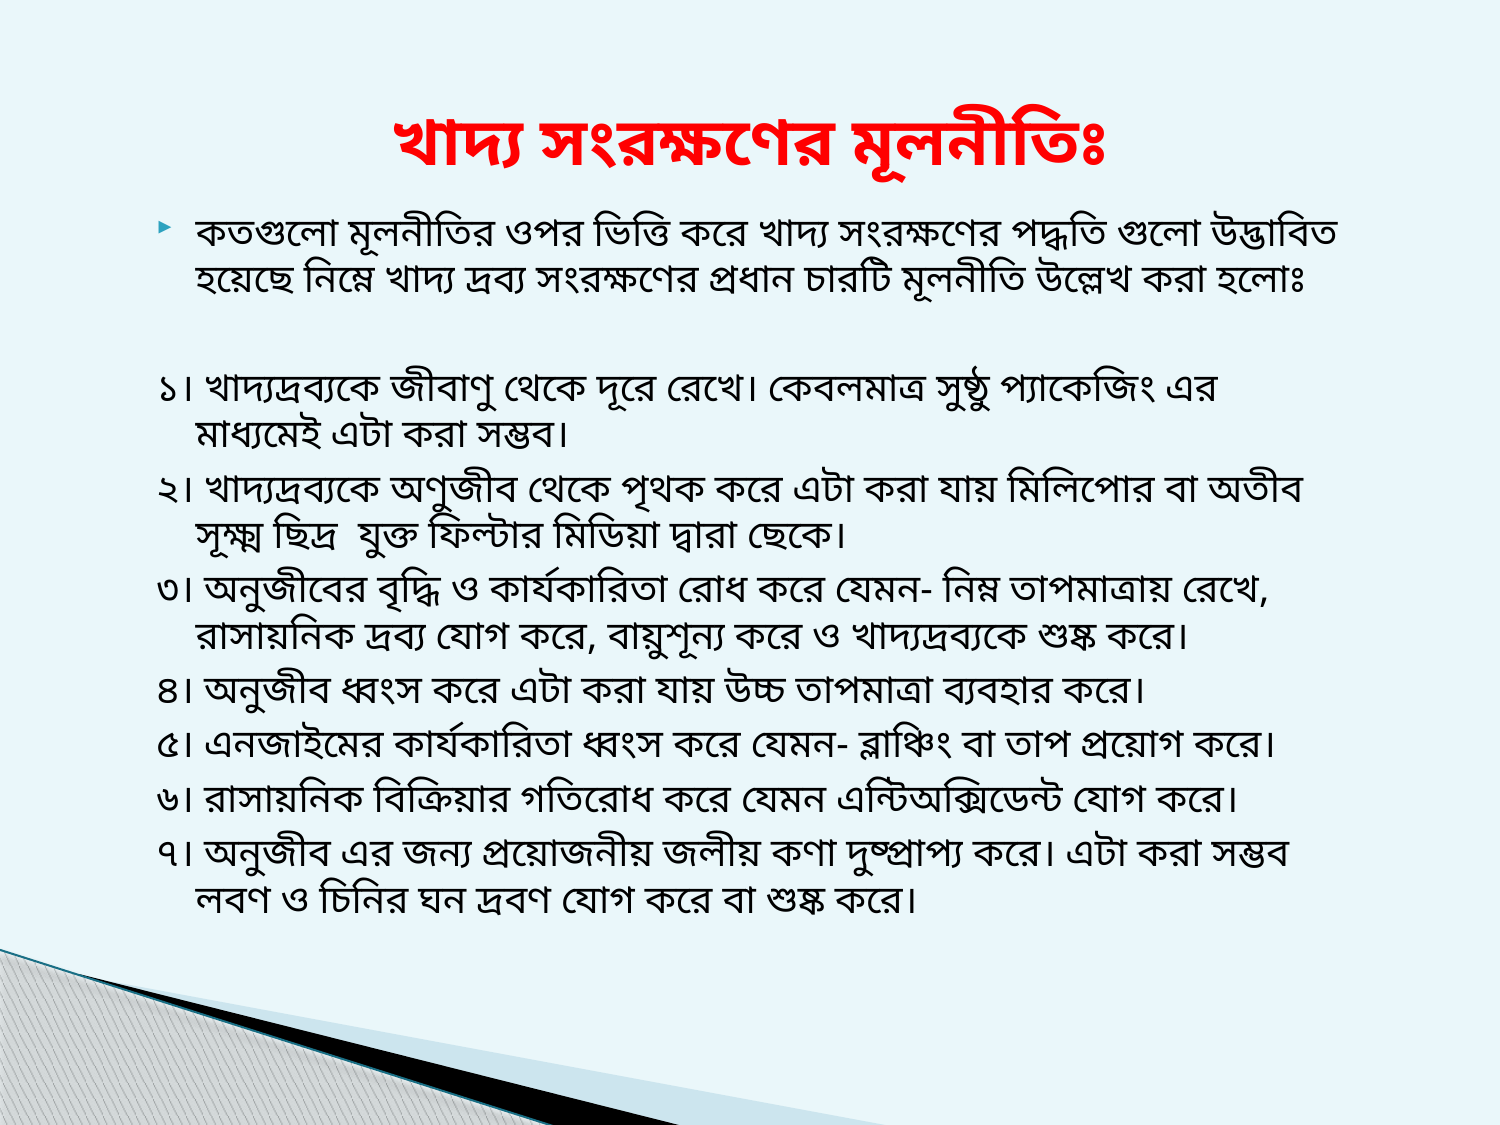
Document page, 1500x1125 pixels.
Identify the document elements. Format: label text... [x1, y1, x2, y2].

list কতগুলো মূলনীতির ওপর ভিত্তি করে খাদ্য সংরক্ষণের পদ্ধতি গুলো উদ্ভাবিত হয়েছে নিম্নে খাদ্য দ্রব্য সংরক্ষণের প্রধান চারটি মূলনীতি উল্লেখ করা হলোঃ ১। খাদ্যদ্রব্যকে জীবাণু থেকে দূরে রেখে। কেবলমাত্র সুষ্ঠু প্যাকেজিং এর মাধ্যমেই এটা করা সম্ভব। ২। খাদ্যদ্রব্যকে অণুজীব থেকে পৃথক করে এটা করা যায় মিলিপোর বা অতীব সূক্ষ্ম ছিদ্র যুক্ত ফিল্টার মিডিয়া দ্বারা ছেকে। ৩। অনুজীবের বৃদ্ধি ও কার্যকারিতা রোধ করে যেমন- নিম্ন তাপমাত্রায় রেখে, রাসায়নিক দ্রব্য যোগ করে, বায়ুশূন্য করে ও খাদ্যদ্রব্যকে শুষ্ক করে। ৪। অনুজীব ধ্বংস করে এটা করা যায় উচ্চ তাপমাত্রা ব্যবহার করে। ৫। এনজাইমের কার্যকারিতা ধ্বংস করে যেমন- ব্লাঞ্চিং বা তাপ প্রয়োগ করে। ৬। রাসায়নিক বিক্রিয়ার গতিরোধ করে যেমন এন্টিঅক্সিডেন্ট যোগ করে। ৭। অনুজীব এর জন্য প্রয়োজনীয় জলীয় কণা দুষ্প্রাপ্য করে। এটা করা সম্ভব লবণ ও চিনির ঘন দ্রবণ যোগ করে বা শুষ্ক করে। [125, 233, 1363, 975]
title খাদ্য সংরক্ষণের মূলনীতিঃ [75, 45, 1425, 233]
